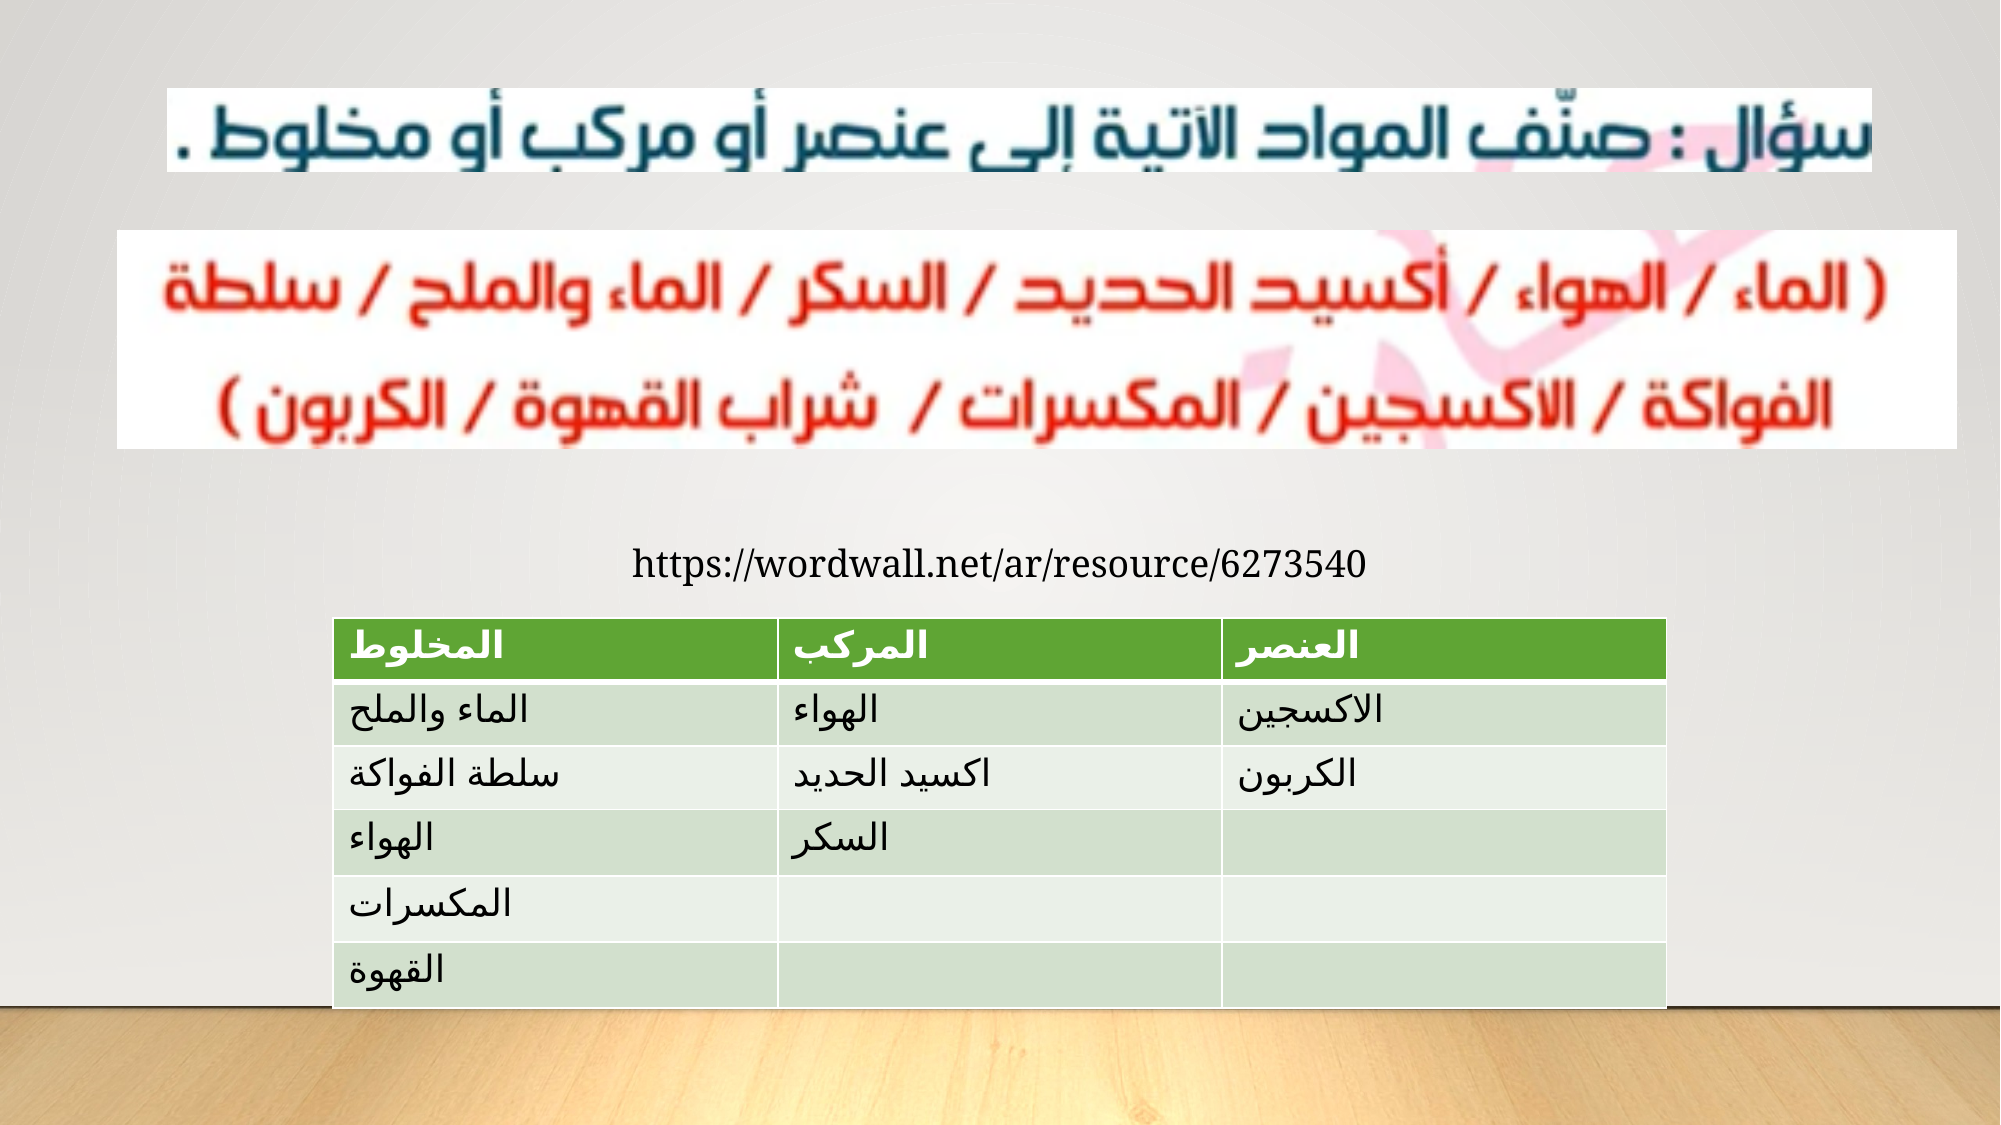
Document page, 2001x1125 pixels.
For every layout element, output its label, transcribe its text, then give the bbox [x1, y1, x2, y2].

table_cell [1223, 943, 1666, 1007]
picture [166, 88, 1872, 172]
picture [117, 230, 1957, 449]
table_cell السكر [779, 810, 1221, 875]
table_cell الماء والملح [334, 685, 777, 745]
table_cell الهواء [334, 810, 777, 875]
table_cell الكربون [1223, 747, 1666, 809]
table_cell [779, 877, 1221, 941]
table_header العنصر [1223, 619, 1666, 679]
table_header المركب [779, 619, 1221, 679]
table_cell [779, 943, 1221, 1007]
table_cell المكسرات [334, 877, 777, 941]
table_header المخلوط [334, 619, 777, 679]
text_box https://wordwall.net/ar/resource/6273540 [617, 532, 1383, 592]
table_cell القهوة [334, 943, 777, 1007]
picture [0, 1006, 2000, 1125]
table_cell [1223, 810, 1666, 875]
table_cell [1223, 877, 1666, 941]
table_cell اكسيد الحديد [779, 747, 1221, 809]
table_cell الاكسجين [1223, 685, 1666, 745]
table_cell الهواء [779, 685, 1221, 745]
table_cell سلطة الفواكة [334, 747, 777, 809]
